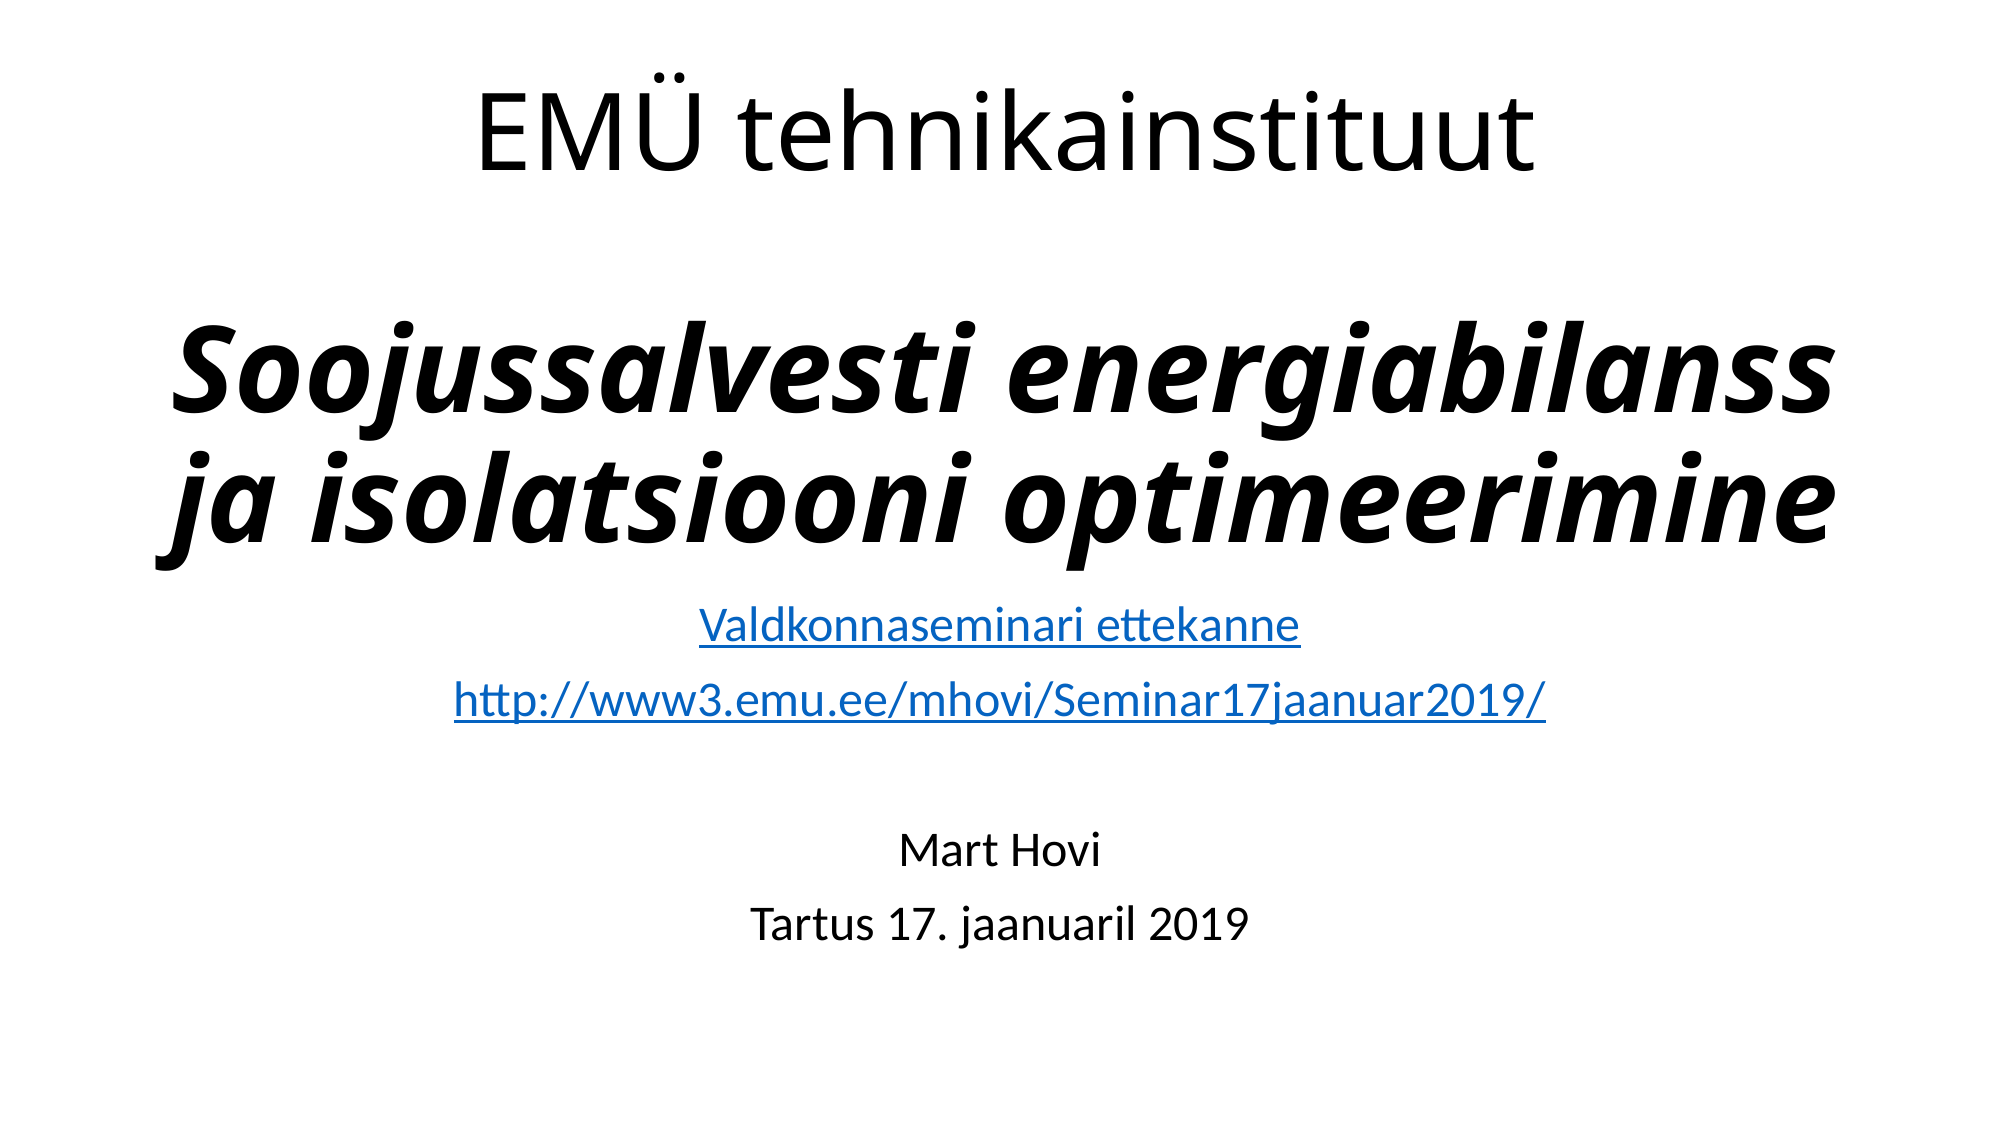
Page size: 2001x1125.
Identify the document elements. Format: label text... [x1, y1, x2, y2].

title EMÜ tehnikainstituut Soojussalvesti energiabilanss ja isolatsiooni optimeerimine [118, 62, 1892, 576]
subtitle Valdkonnaseminari ettekanne http://www3.emu.ee/mhovi/Seminar17jaanuar2019/ Mart Hovi Tartus 17. jaanuaril 2019 [249, 590, 1750, 967]
